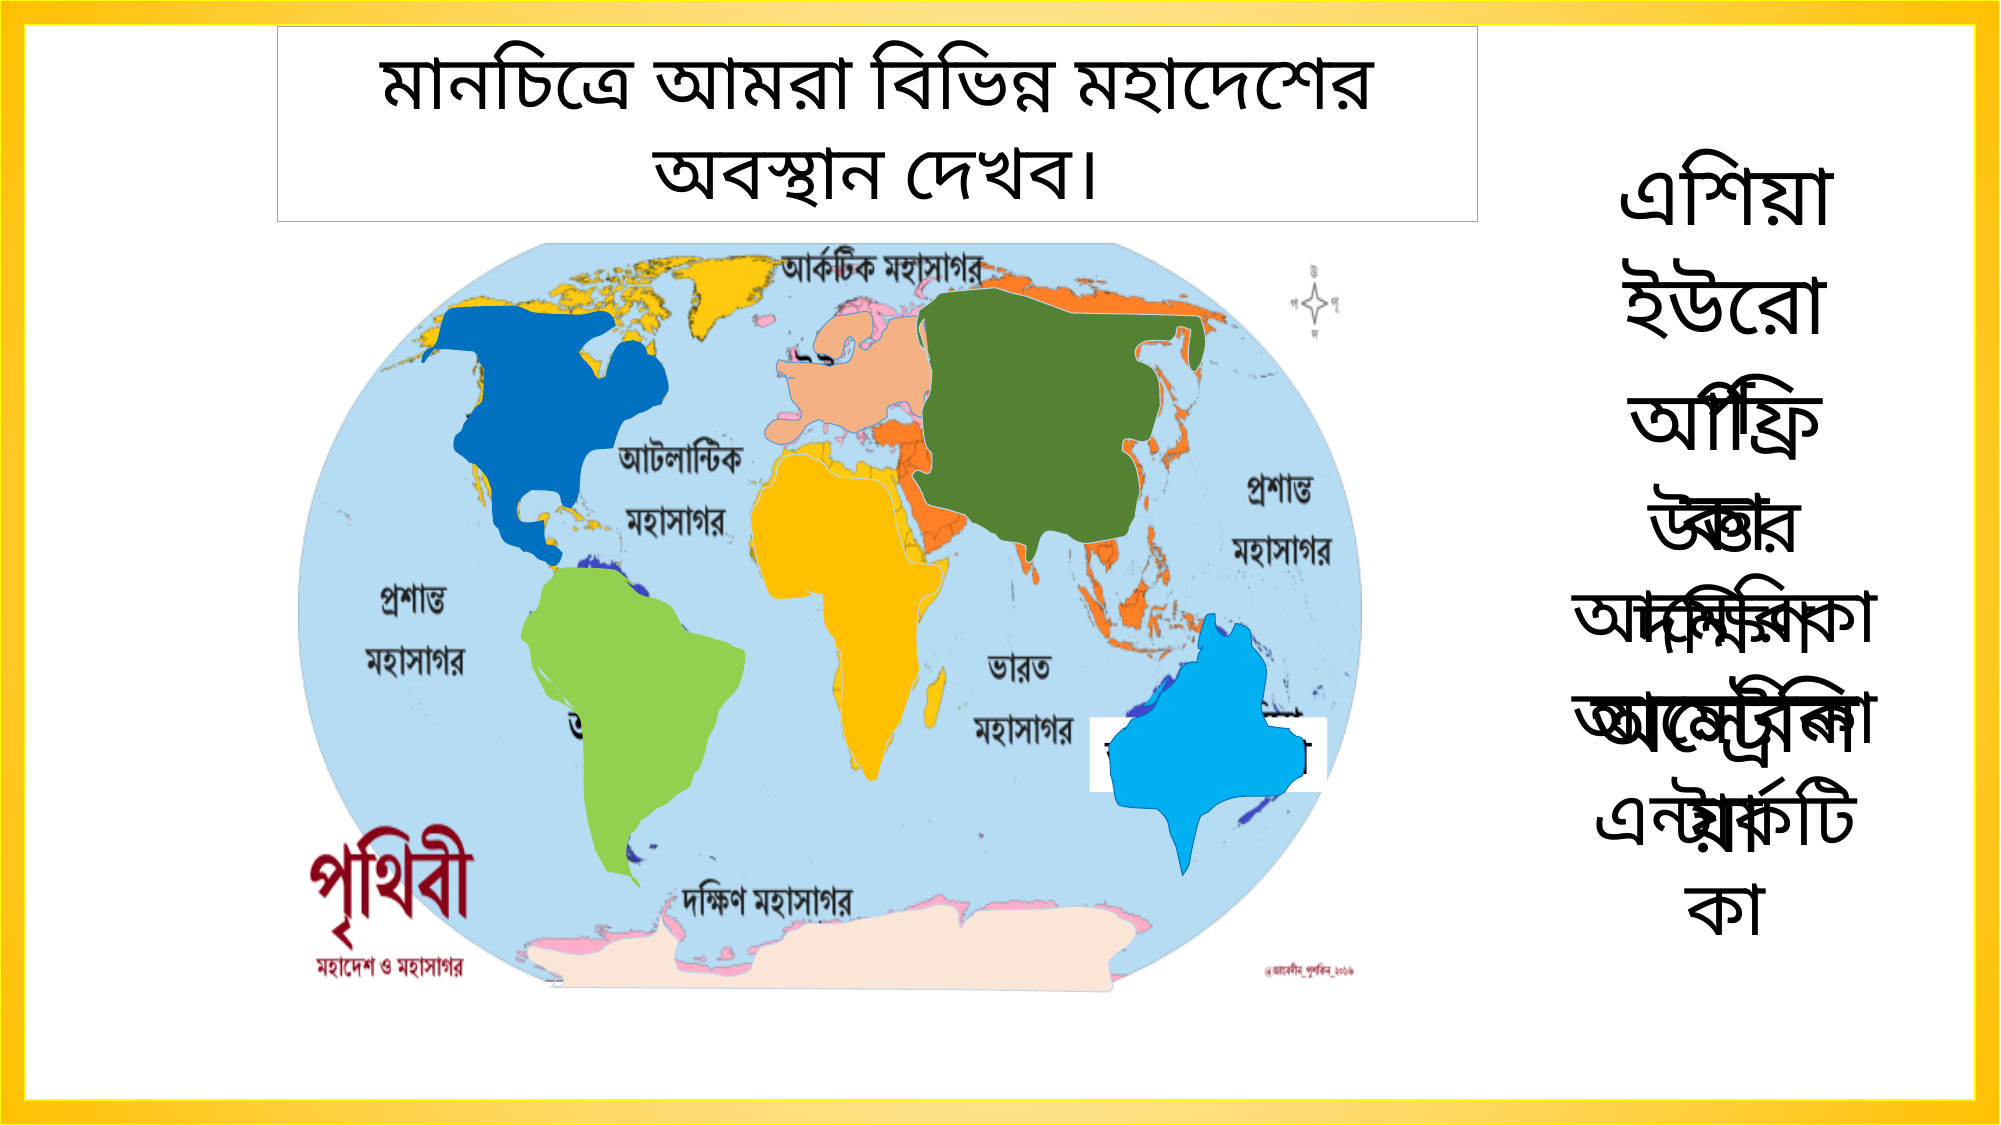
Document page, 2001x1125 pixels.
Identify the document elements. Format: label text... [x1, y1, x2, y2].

text_box ইউরোপ [1594, 250, 1857, 360]
text_box দক্ষিণ আমেরিকা [1509, 571, 1942, 767]
text_box উত্তর আমেরিকা [1522, 469, 1929, 571]
text_box এন্টার্কটিকা [1575, 767, 1876, 958]
text_box [0, 0, 2000, 1125]
text_box এশিয়া [1594, 135, 1857, 250]
text_box আফ্রিকা [1594, 360, 1857, 469]
picture [298, 243, 1362, 982]
text_box মানচিত্রে আমরা বিভিন্ন মহাদেশের অবস্থান দেখব। [277, 26, 1478, 222]
text_box [549, 982, 1114, 993]
